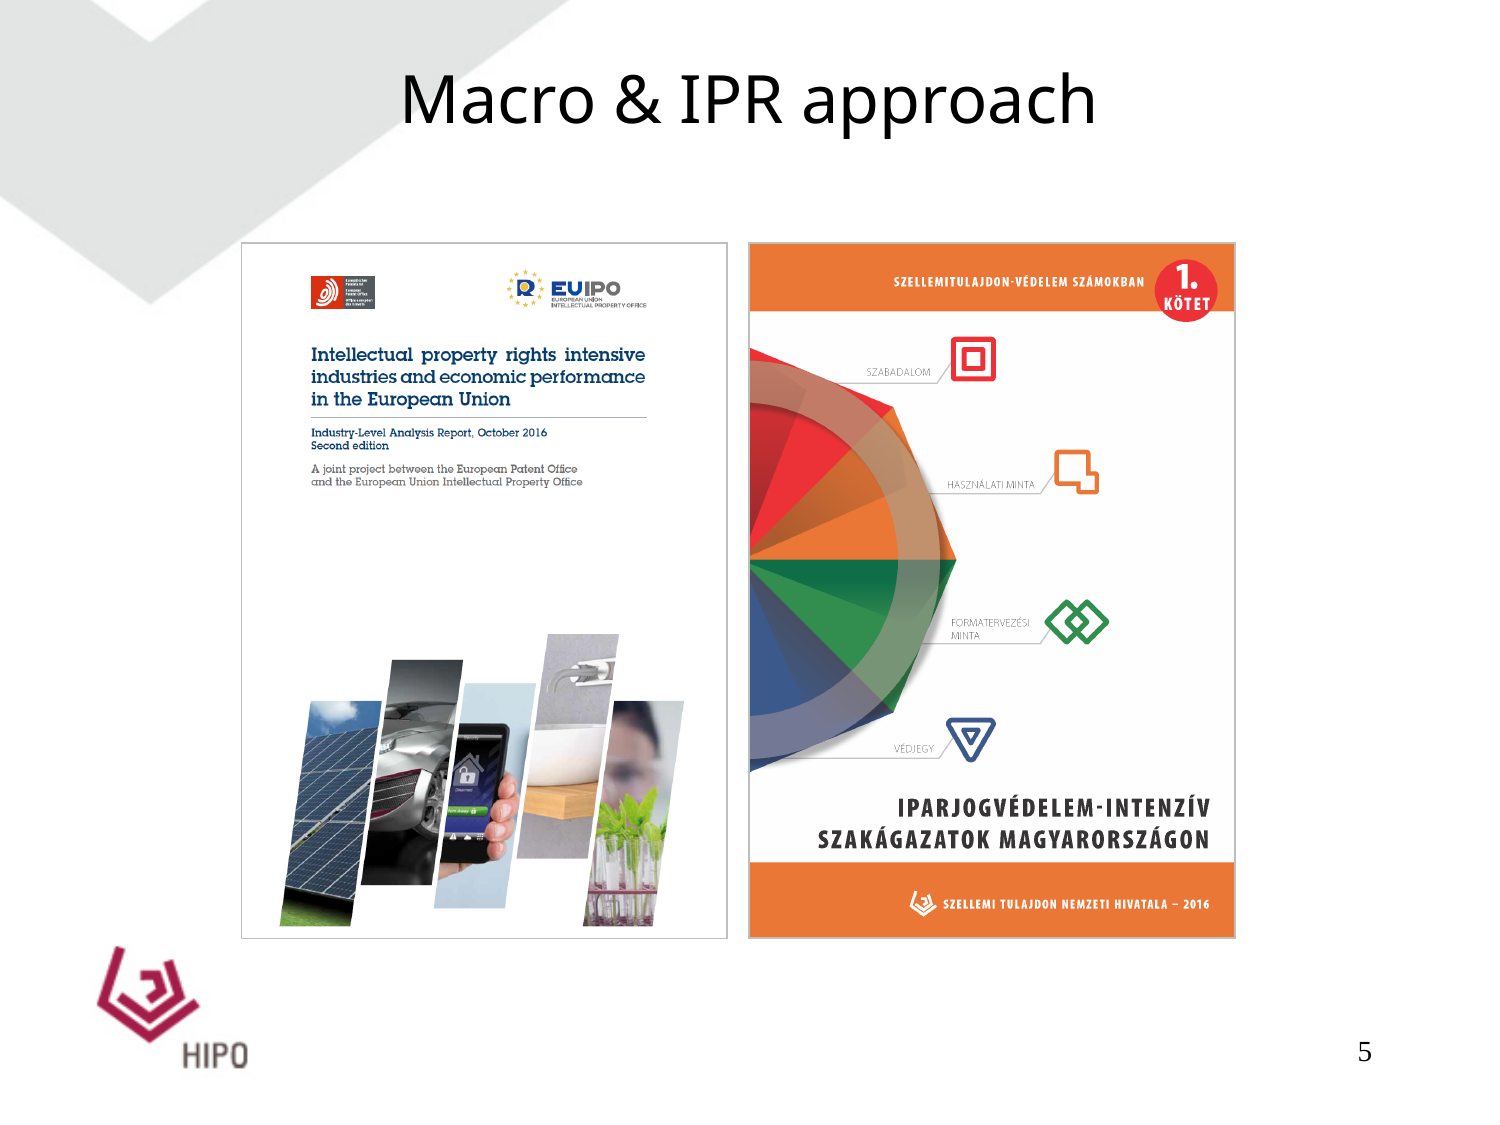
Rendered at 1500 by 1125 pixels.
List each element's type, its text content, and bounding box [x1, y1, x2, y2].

slide_number 5 [1074, 1024, 1388, 1101]
text_box Macro & IPR approach [112, 54, 1388, 140]
picture [0, 0, 1500, 1125]
